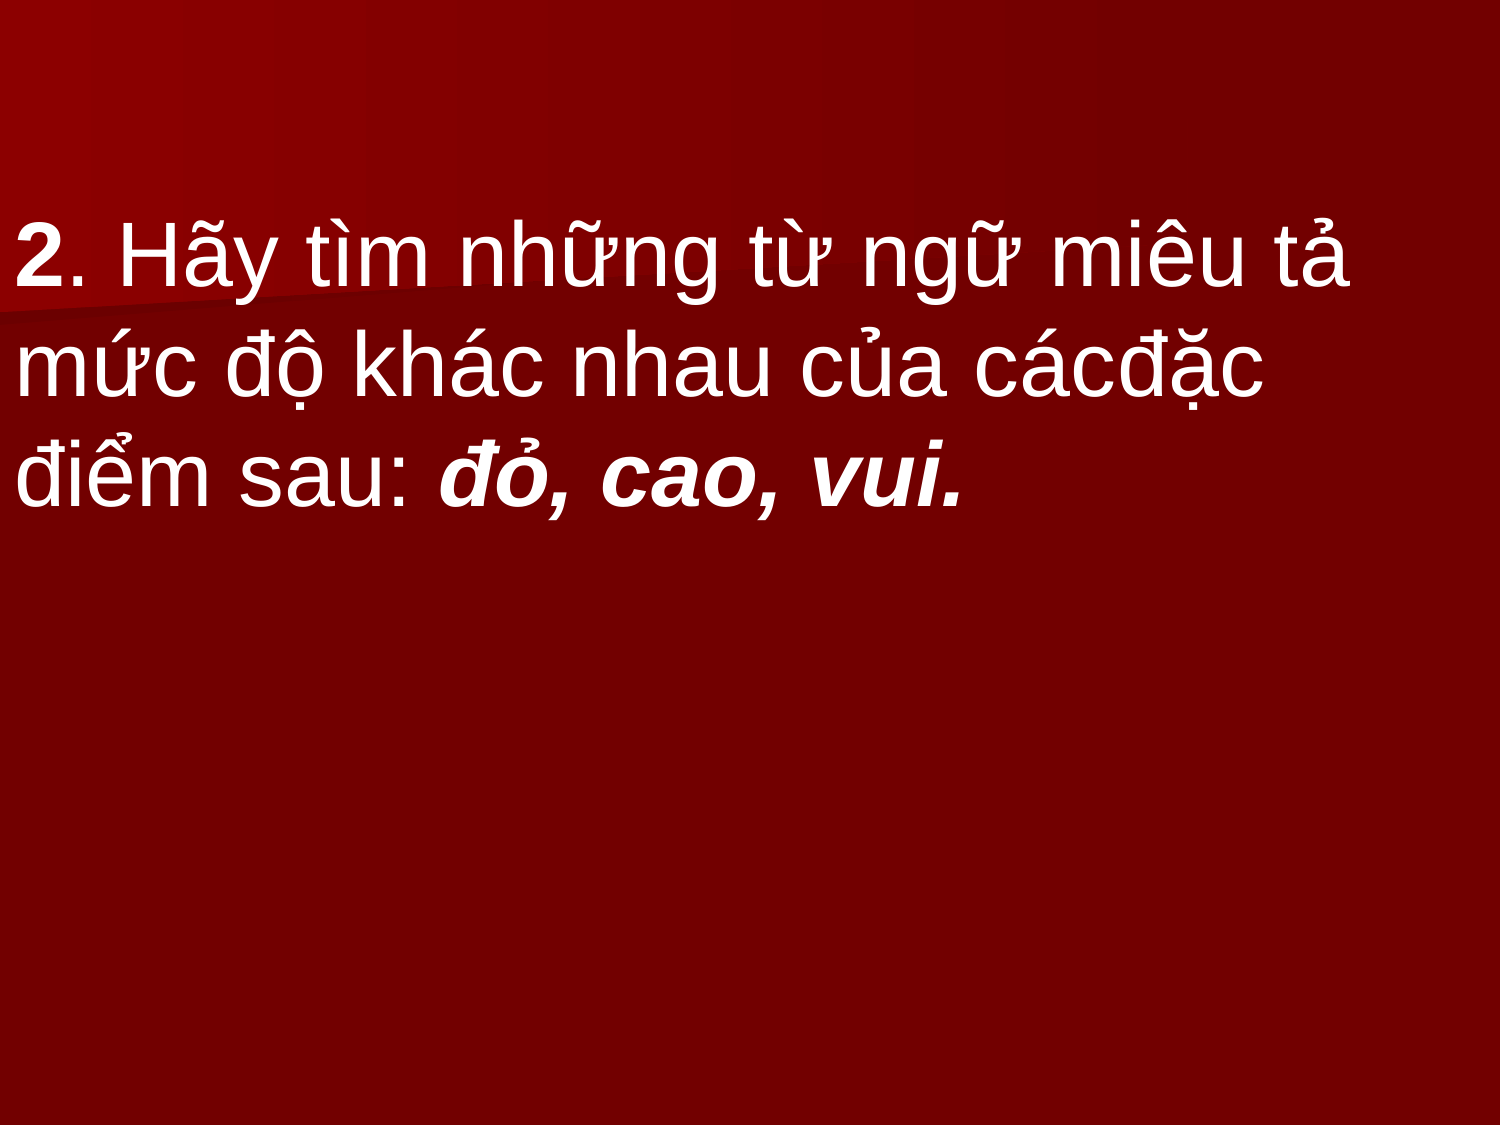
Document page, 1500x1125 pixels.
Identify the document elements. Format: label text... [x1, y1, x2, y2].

text_box 2. Hãy tìm những từ ngữ miêu tả mức độ khác nhau của cácđặc điểm sau: đỏ, cao, vui. [0, 187, 1500, 533]
